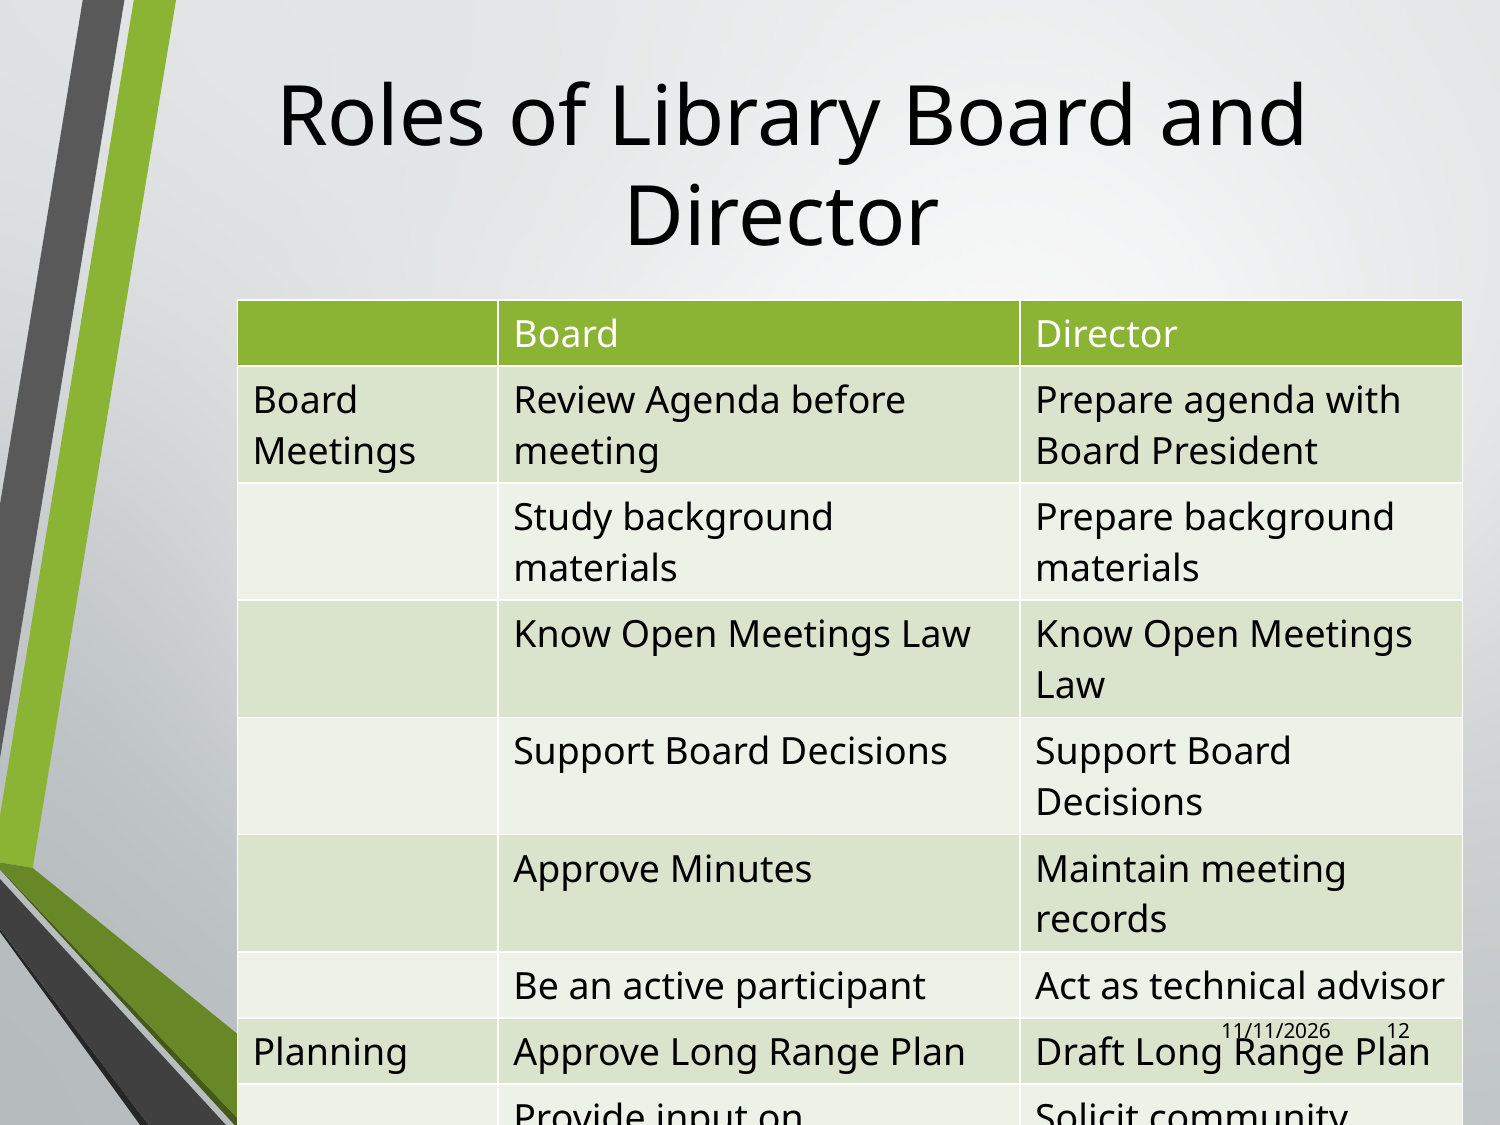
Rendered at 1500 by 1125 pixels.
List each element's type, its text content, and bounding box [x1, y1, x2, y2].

table_header Director [1021, 301, 1462, 365]
table_cell Prepare agenda with Board President [1021, 367, 1462, 482]
table_cell [238, 1085, 497, 1125]
table_cell [238, 718, 497, 834]
table_cell [238, 484, 497, 599]
table_cell Review Agenda before meeting [499, 367, 1019, 482]
title Roles of Library Board and Director [161, 75, 1425, 250]
table_cell Provide input on community needs [499, 1085, 1019, 1125]
table_cell Support Board Decisions [499, 718, 1019, 834]
table_header Board [499, 301, 1019, 365]
table_cell Study background materials [499, 484, 1019, 599]
table_cell Know Open Meetings Law [1021, 601, 1462, 717]
table_header [238, 301, 497, 365]
table_cell Prepare background materials [1021, 484, 1462, 599]
table_cell Know Open Meetings Law [499, 601, 1019, 717]
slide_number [1204, 1001, 1346, 1062]
table_cell Solicit community input [1021, 1085, 1462, 1125]
table_cell Planning [238, 1019, 497, 1083]
table_cell Board Meetings [238, 367, 497, 482]
table_cell Be an active participant [499, 953, 1019, 1017]
table_cell Draft Long Range Plan [1021, 1019, 1462, 1083]
table_cell Support Board Decisions [1021, 718, 1462, 834]
table_cell Maintain meeting records [1021, 835, 1462, 951]
table_cell [238, 601, 497, 717]
table_cell [238, 835, 497, 951]
table_cell Approve Minutes [499, 835, 1019, 951]
table_cell Act as technical advisor [1021, 953, 1462, 1017]
table_cell [238, 953, 497, 1017]
slide_number 12 [1354, 1001, 1425, 1062]
table_cell Approve Long Range Plan [499, 1019, 1019, 1083]
